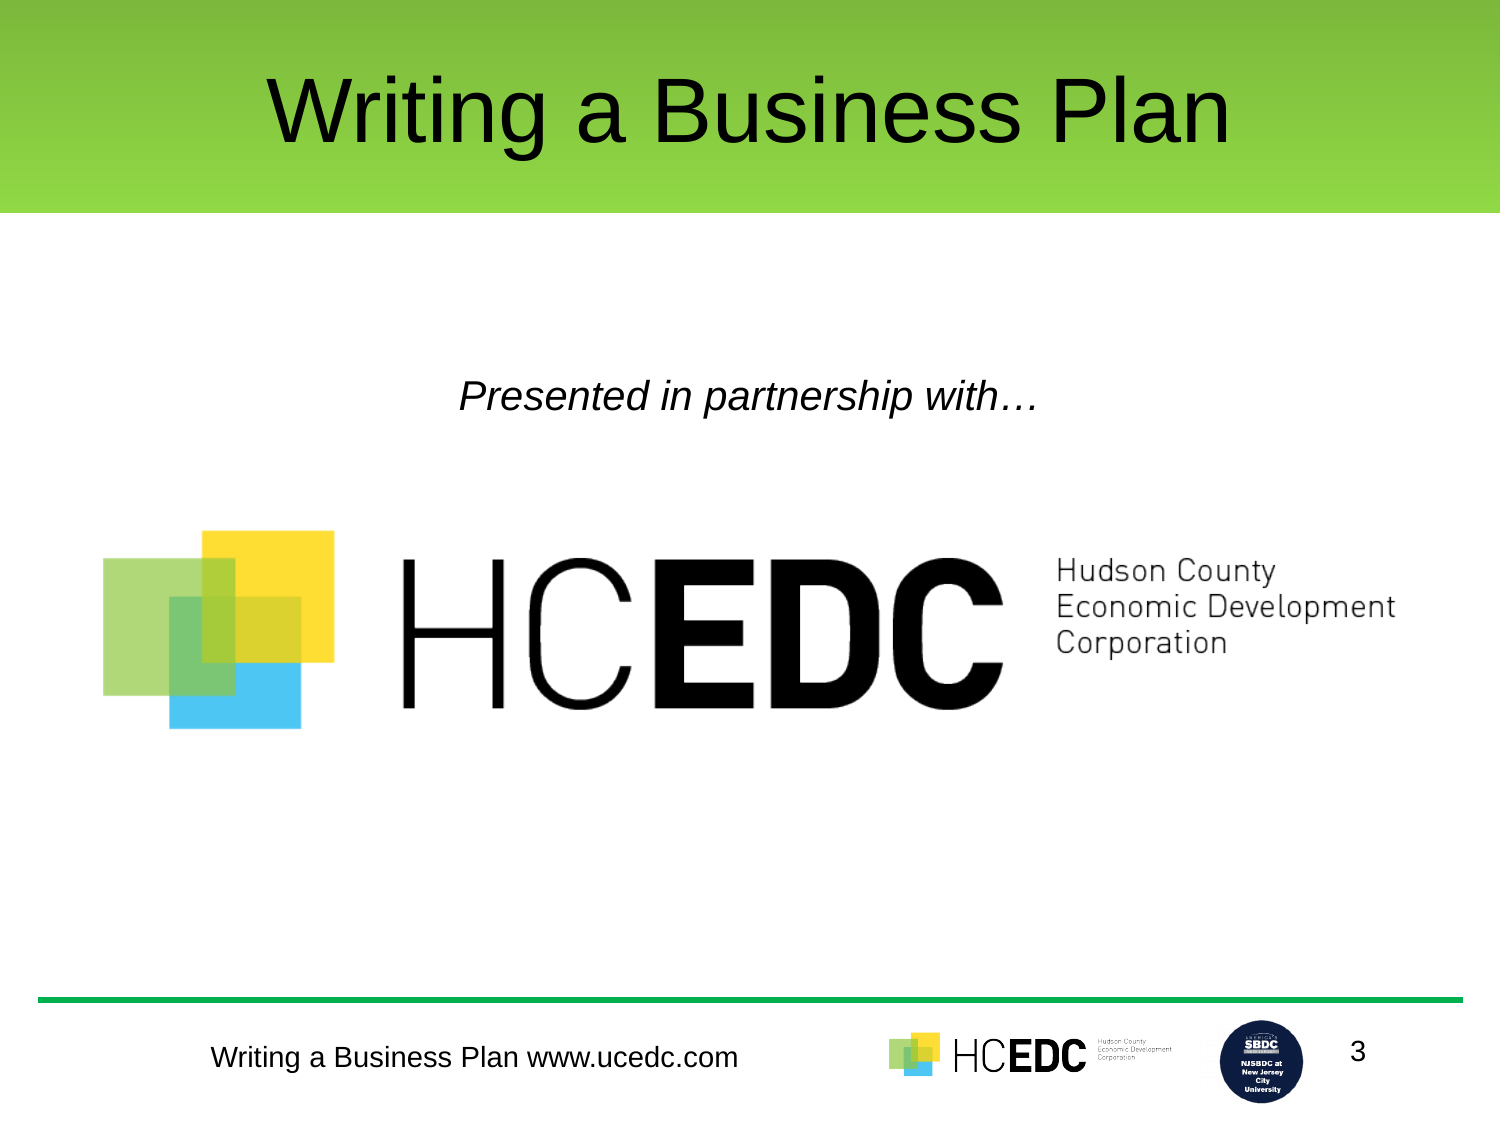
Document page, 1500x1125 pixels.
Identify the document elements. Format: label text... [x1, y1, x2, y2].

picture [889, 1032, 1172, 1084]
footer Writing a Business Plan www.ucedc.com [99, 1030, 851, 1110]
picture [103, 529, 1397, 761]
picture [1196, 1005, 1324, 1115]
slide_number 3 [1074, 1024, 1191, 1103]
text_box Presented in partnership with… [224, 361, 1275, 449]
slide_number 3 [1328, 1024, 1382, 1103]
text_box Writing a Business Plan [0, 0, 1500, 213]
